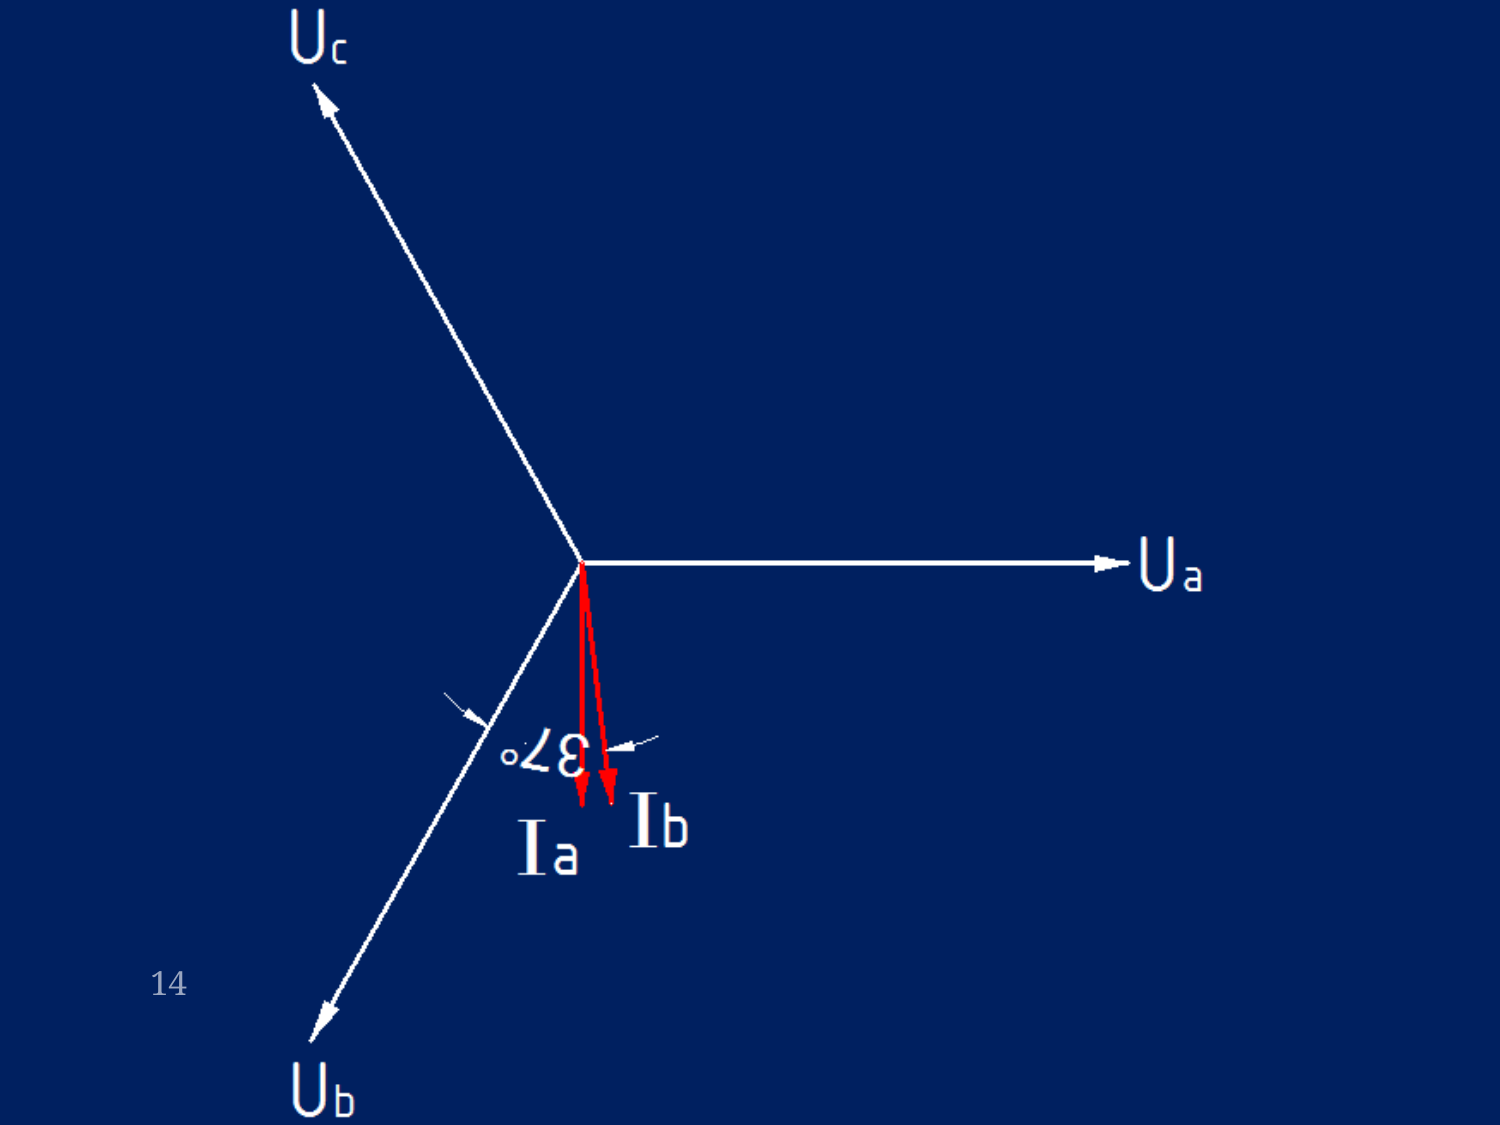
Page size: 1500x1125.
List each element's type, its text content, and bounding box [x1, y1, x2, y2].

picture [265, 0, 1235, 1125]
slide_number 14 [135, 958, 255, 1009]
